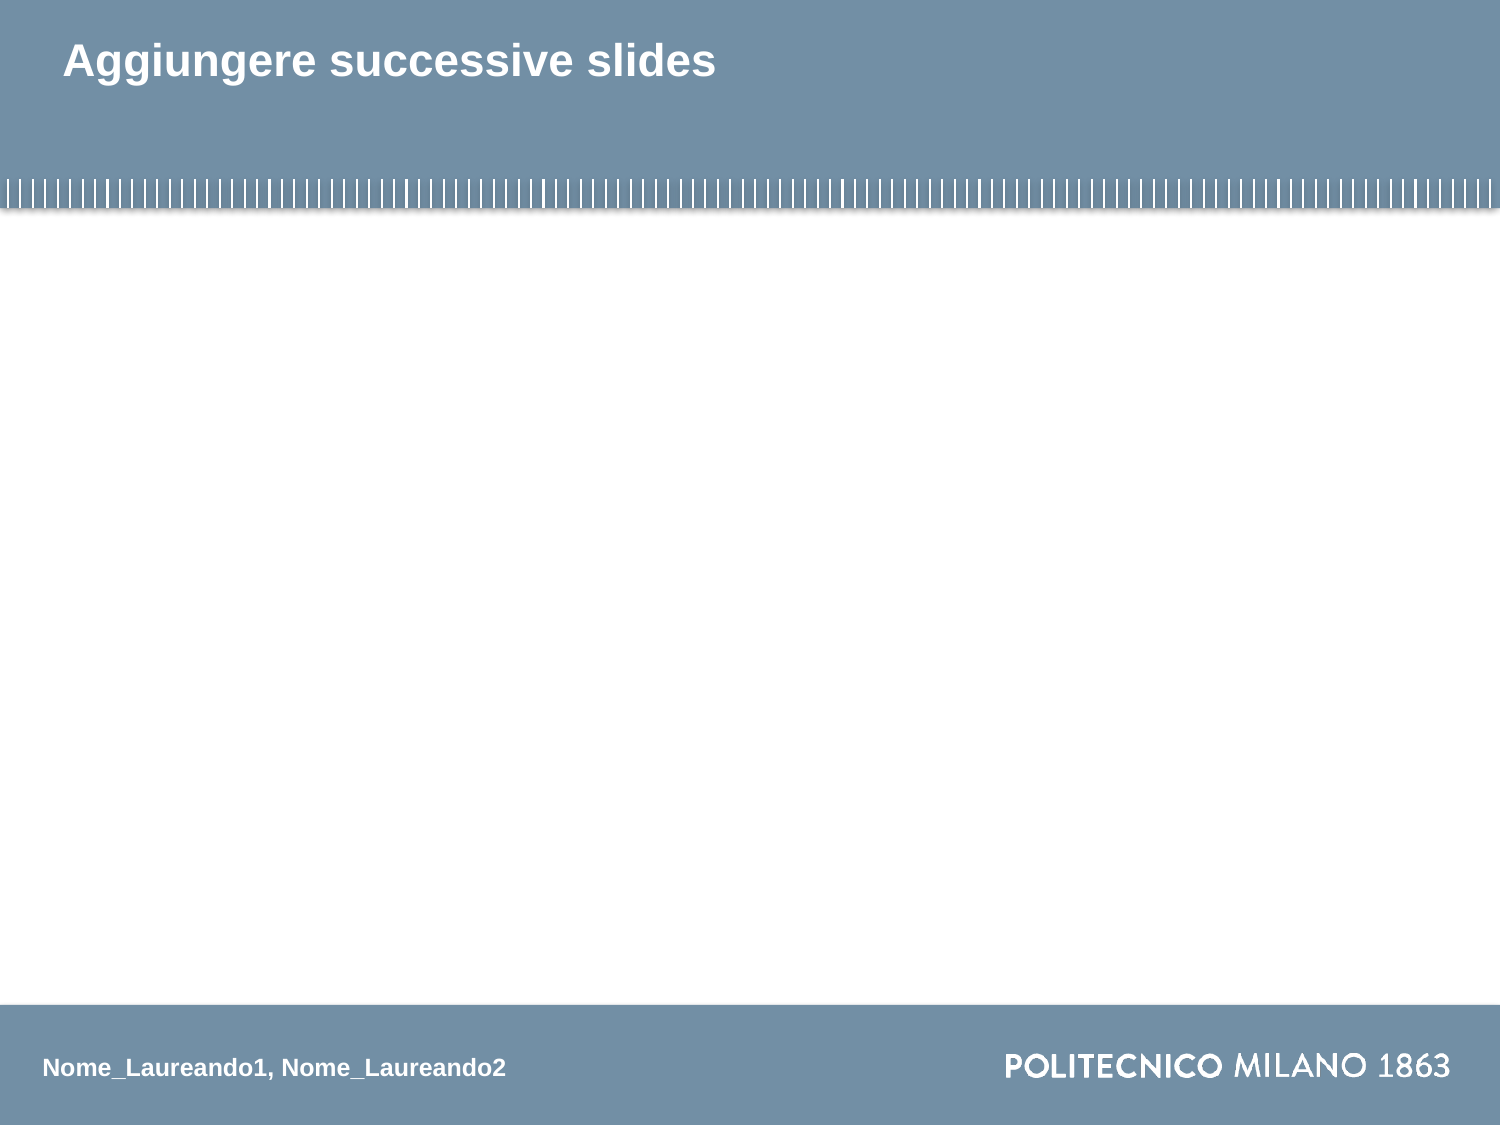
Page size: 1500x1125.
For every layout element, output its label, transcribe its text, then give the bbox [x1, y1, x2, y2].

title Aggiungere successive slides [47, 22, 1455, 161]
picture [999, 1041, 1456, 1089]
